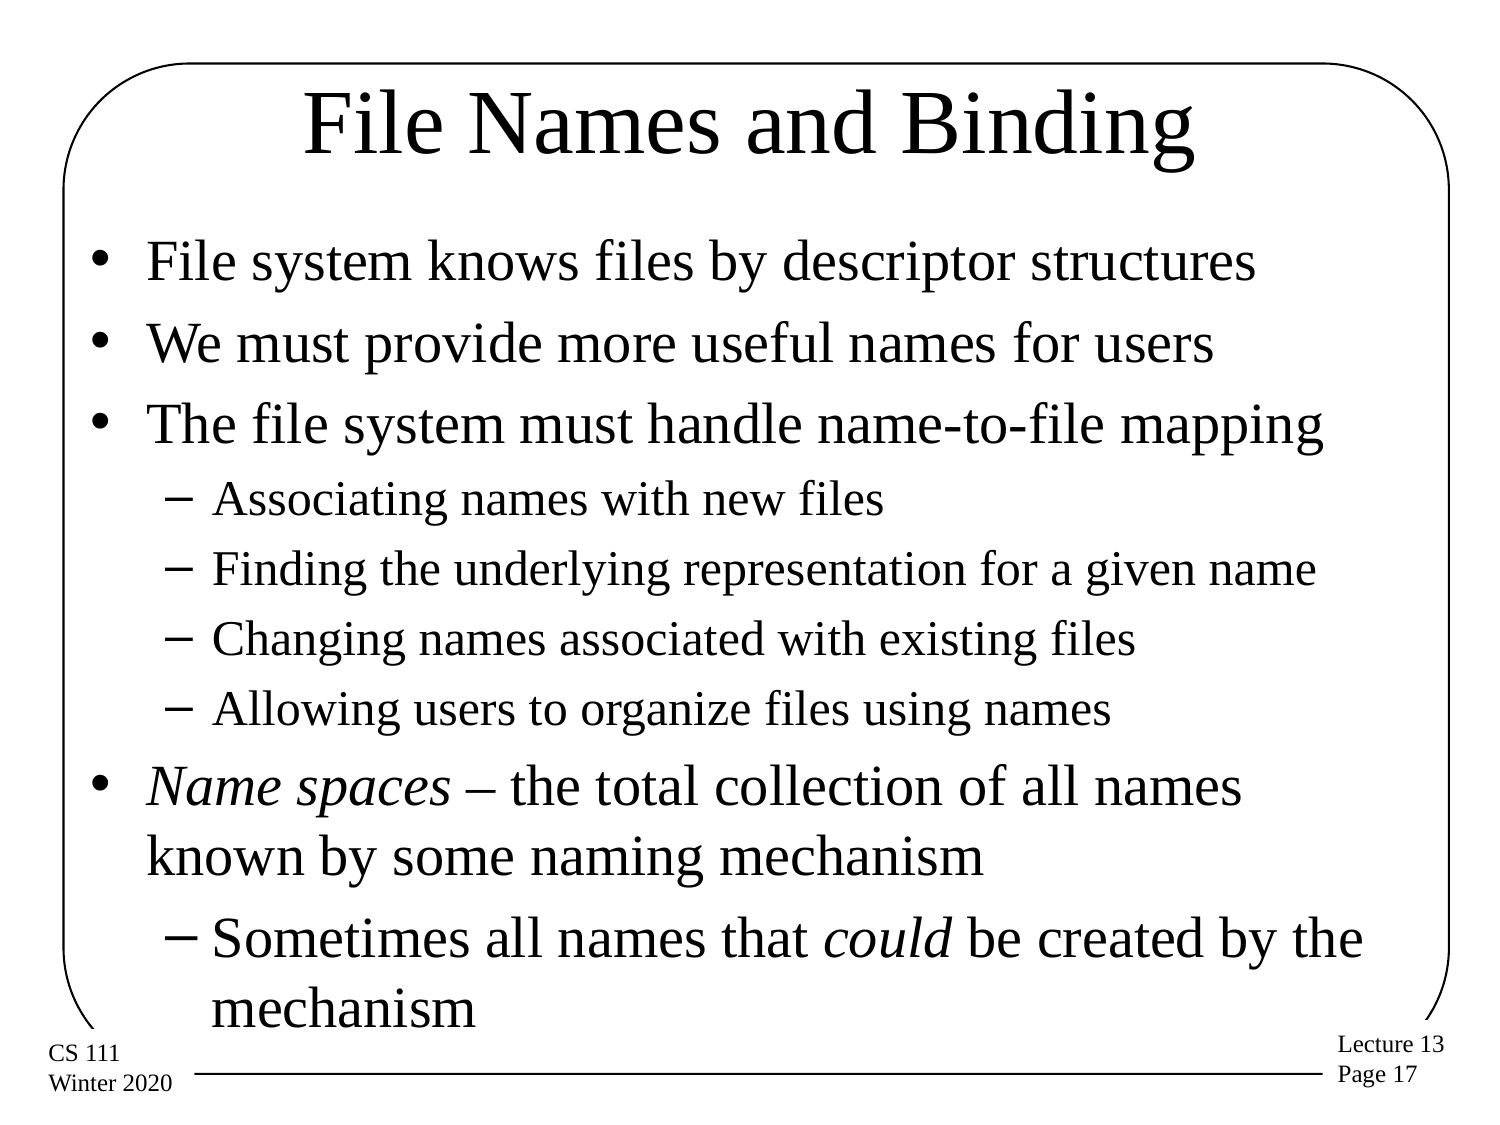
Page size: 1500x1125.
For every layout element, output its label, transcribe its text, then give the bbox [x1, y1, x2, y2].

title File Names and Binding [74, 23, 1426, 212]
list File system knows files by descriptor structures We must provide more useful names for users The file system must handle name-to-file mapping Associating names with new files Finding the underlying representation for a given name Changing names associated with existing files Allowing users to organize files using names Name spaces – the total collection of all names known by some naming mechanism Sometimes all names that could be created by the mechanism [74, 214, 1426, 958]
